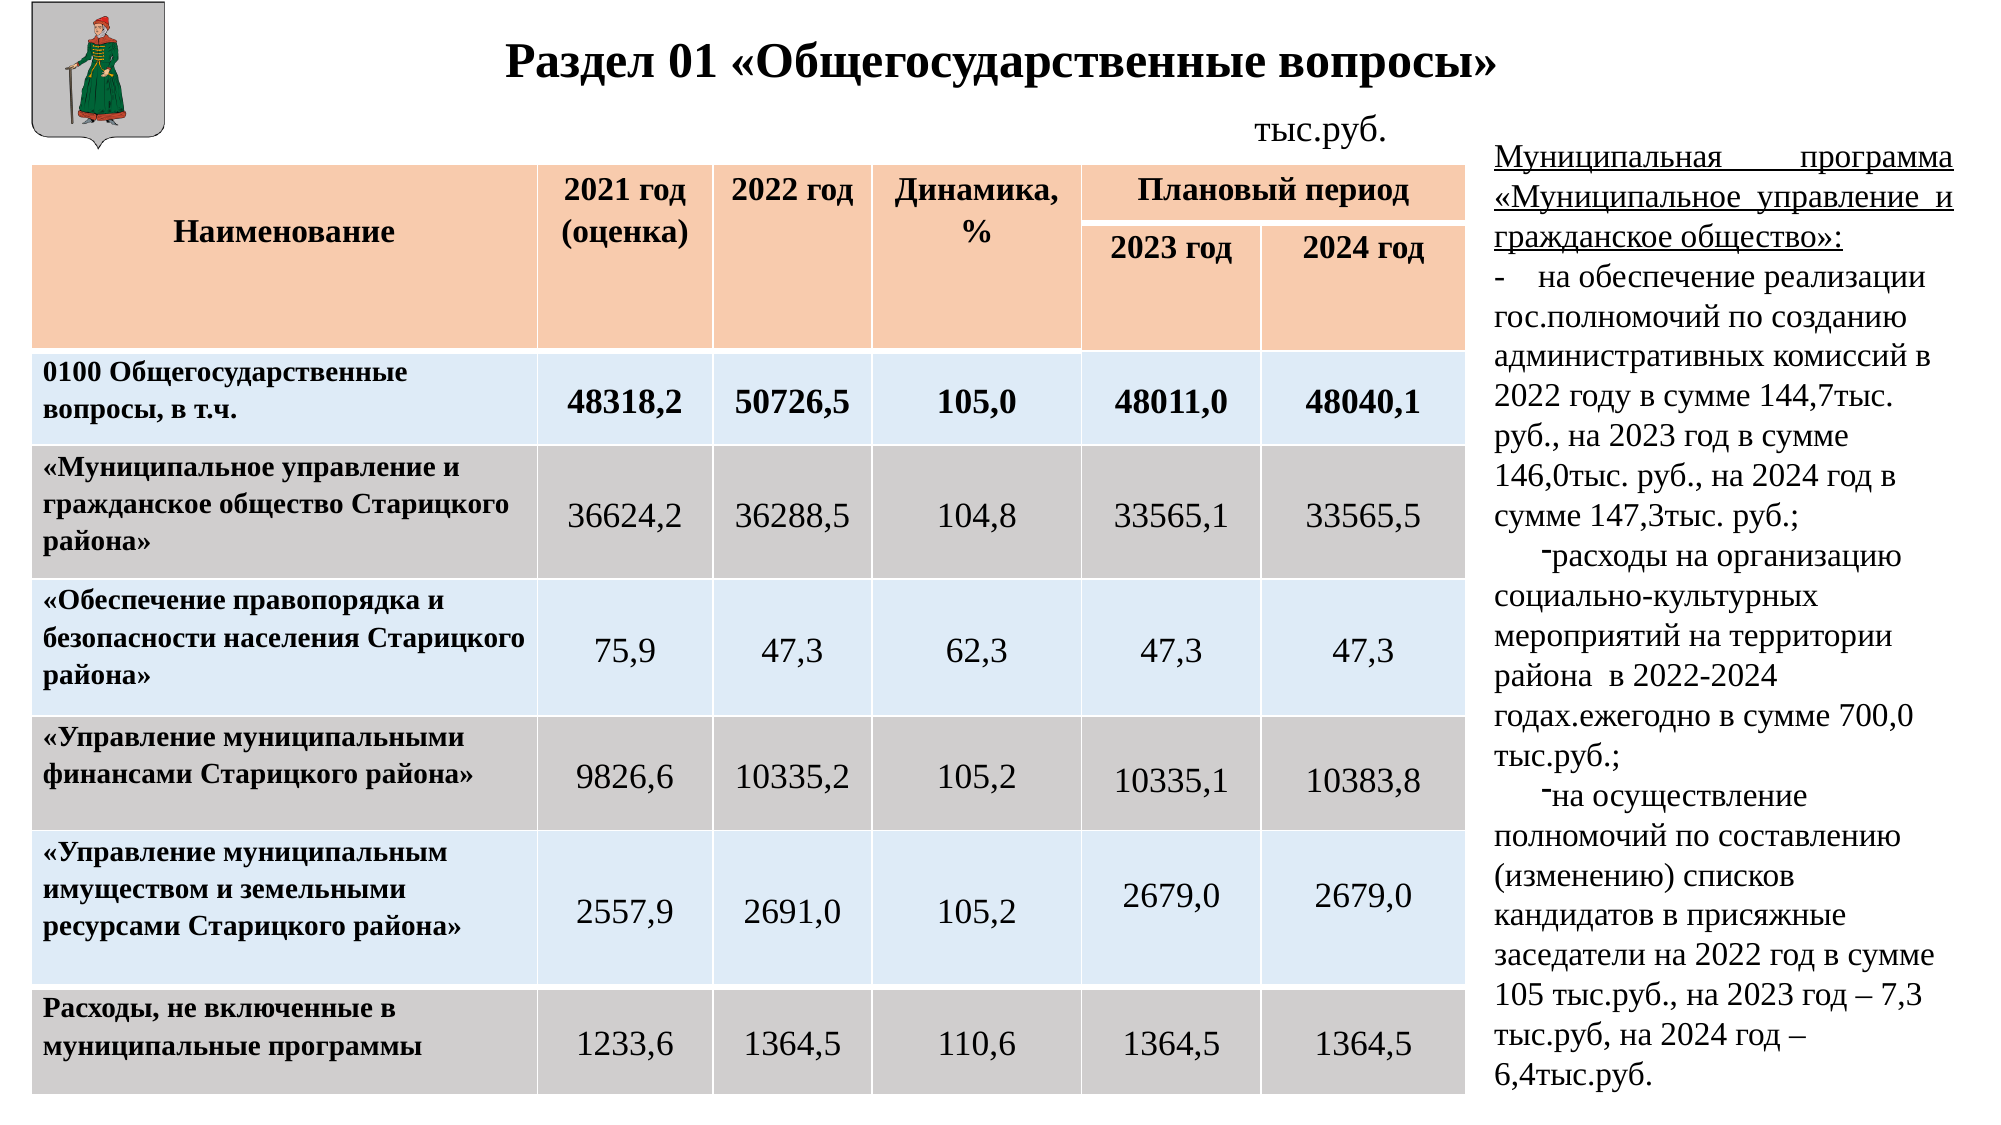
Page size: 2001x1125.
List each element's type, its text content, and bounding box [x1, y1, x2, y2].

table_cell 75,9 [538, 580, 712, 715]
table_cell 10335,1 [1082, 717, 1260, 830]
table_cell 47,3 [714, 580, 871, 715]
table_header Динамика, % [873, 165, 1081, 348]
table_cell 105,2 [873, 717, 1081, 830]
text_box тыс.руб. [1239, 96, 1403, 157]
table_header 2022 год [714, 165, 871, 348]
table_cell 0100 Общегосударственные вопросы, в т.ч. [32, 354, 537, 444]
table_cell 48318,2 [538, 354, 712, 444]
table_cell 62,3 [873, 580, 1081, 715]
table_header Плановый период [1082, 165, 1465, 220]
table_cell 2679,0 [1262, 831, 1465, 984]
table_cell «Обеспечение правопорядка и безопасности населения Старицкого района» [32, 580, 537, 715]
table_cell Расходы, не включенные в муниципальные программы [32, 990, 537, 1094]
table_cell 104,8 [873, 446, 1081, 578]
picture [31, 1, 165, 150]
table_cell 36624,2 [538, 446, 712, 578]
table_cell «Муниципальное управление и гражданское общество Старицкого района» [32, 446, 537, 578]
table_cell 2024 год [1262, 226, 1465, 350]
table_cell 48011,0 [1082, 352, 1260, 444]
table_cell 110,6 [873, 990, 1081, 1094]
table_cell 36288,5 [714, 446, 871, 578]
table_cell 10383,8 [1262, 717, 1465, 830]
table_cell 2679,0 [1082, 831, 1260, 984]
table_header 2021 год (оценка) [538, 165, 712, 348]
table_cell 50726,5 [714, 354, 871, 444]
table_cell 33565,5 [1262, 446, 1465, 578]
table_cell «Управление муниципальными финансами Старицкого района» [32, 717, 537, 830]
table_cell 105,2 [873, 831, 1081, 984]
table_cell 2023 год [1082, 226, 1260, 350]
table_cell 1233,6 [538, 990, 712, 1094]
table_cell 9826,6 [538, 717, 712, 830]
table_cell 2557,9 [538, 831, 712, 984]
table_cell 1364,5 [714, 990, 871, 1094]
table_cell 1364,5 [1082, 990, 1260, 1094]
table_cell 48040,1 [1262, 352, 1465, 444]
table_cell 33565,1 [1082, 446, 1260, 578]
title Раздел 01 «Общегосударственные вопросы» [390, 15, 1614, 109]
table_cell «Управление муниципальным имуществом и земельными ресурсами Старицкого района» [32, 831, 537, 984]
table_cell 2691,0 [714, 831, 871, 984]
table_cell 47,3 [1082, 580, 1260, 715]
table_cell 105,0 [873, 354, 1081, 444]
table_cell 1364,5 [1262, 990, 1465, 1094]
text_box Муниципальная программа «Муниципальное управление и гражданское общество»: - на обеспечение реализации гос.полномочий по созданию административных комиссий в 2022 году в сумме 144,7тыс. руб., на 2023 год в сумме 146,0тыс. руб., на 2024 год в сумме 147,3тыс. руб.; расходы на организацию социально-культурных мероприятий на территории района в 2022-2024 годах.ежегодно в сумме 700,0 тыс.руб.; на осуществление полномочий по составлению (изменению) списков кандидатов в присяжные заседатели на 2022 год в сумме 105 тыс.руб., на 2023 год – 7,3 тыс.руб, на 2024 год – 6,4тыс.руб. [1479, 126, 1969, 1100]
table_cell 47,3 [1262, 580, 1465, 715]
table_header Наименование [32, 165, 537, 348]
table_cell 10335,2 [714, 717, 871, 830]
